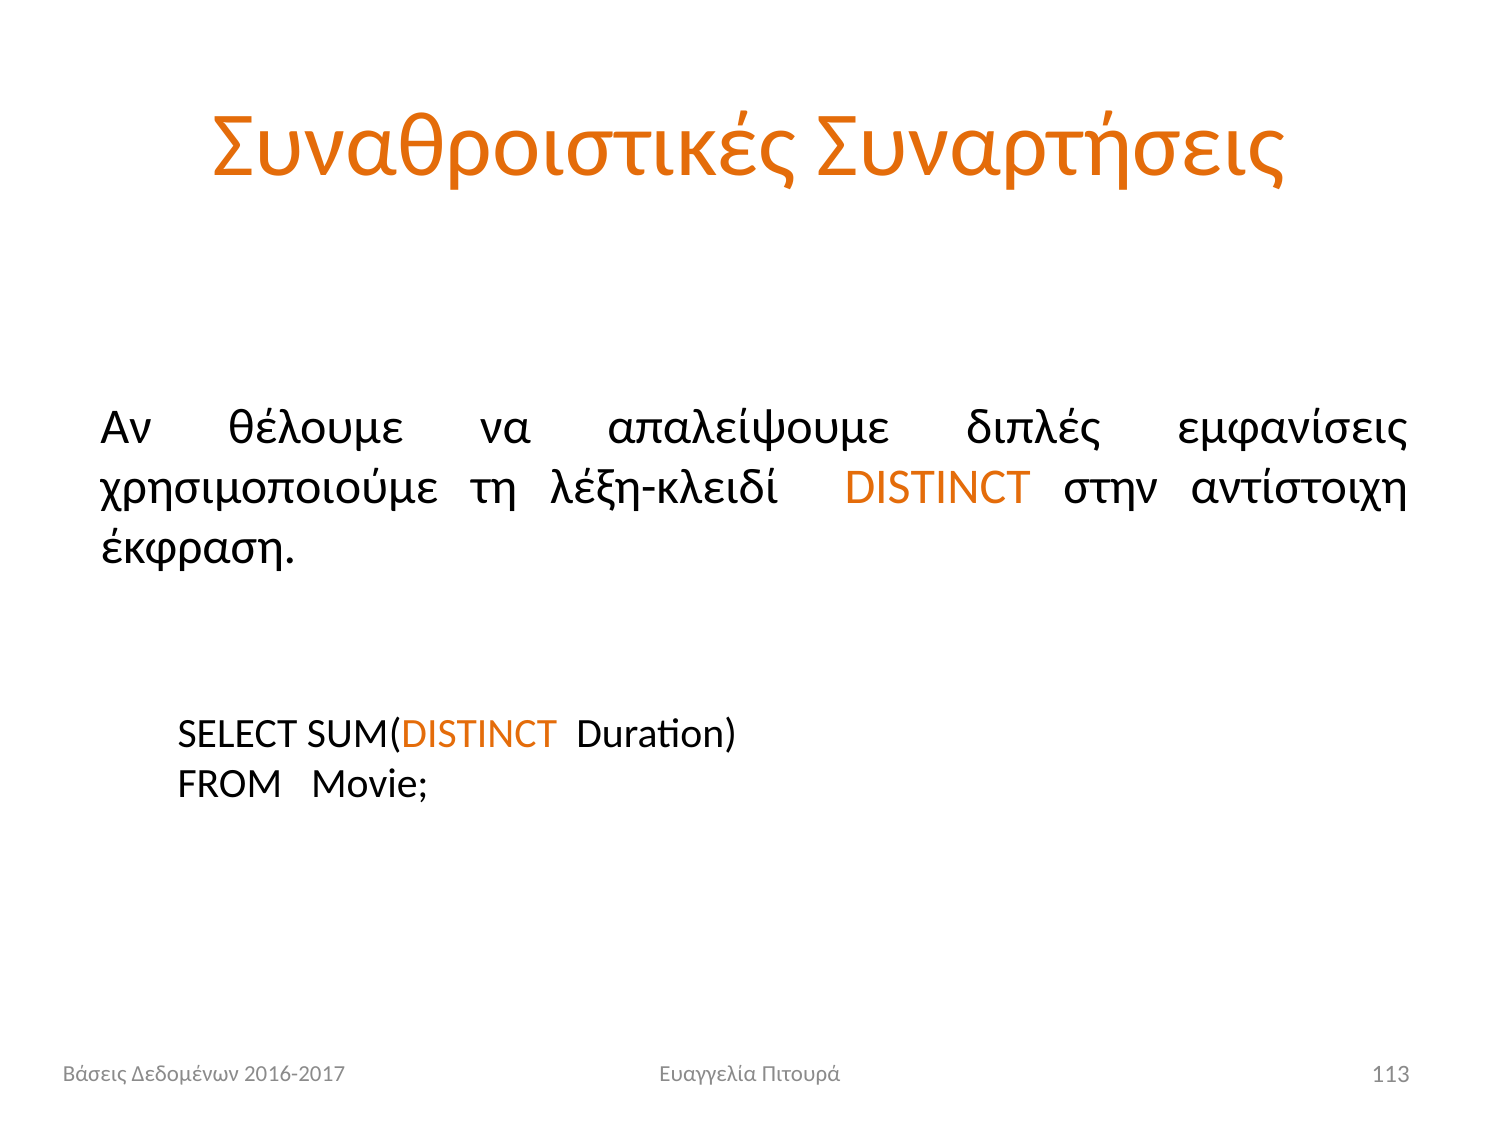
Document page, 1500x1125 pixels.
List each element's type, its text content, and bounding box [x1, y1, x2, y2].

title Συναθροιστικές Συναρτήσεις [75, 45, 1425, 233]
slide_number 113 [1074, 1042, 1425, 1103]
text_box SELECT SUM(DISTINCT Duration) FROM Movie; [162, 698, 1170, 813]
text_box Αν θέλουμε να απαλείψουμε διπλές εμφανίσεις χρησιμοποιούμε τη λέξη-κλειδί DISTINCT στην αντίστοιχη έκφραση. [85, 386, 1424, 582]
text_box Βάσεις Δεδομένων 2016-2017 [47, 1042, 398, 1103]
footer Ευαγγελία Πιτουρά [512, 1042, 988, 1103]
